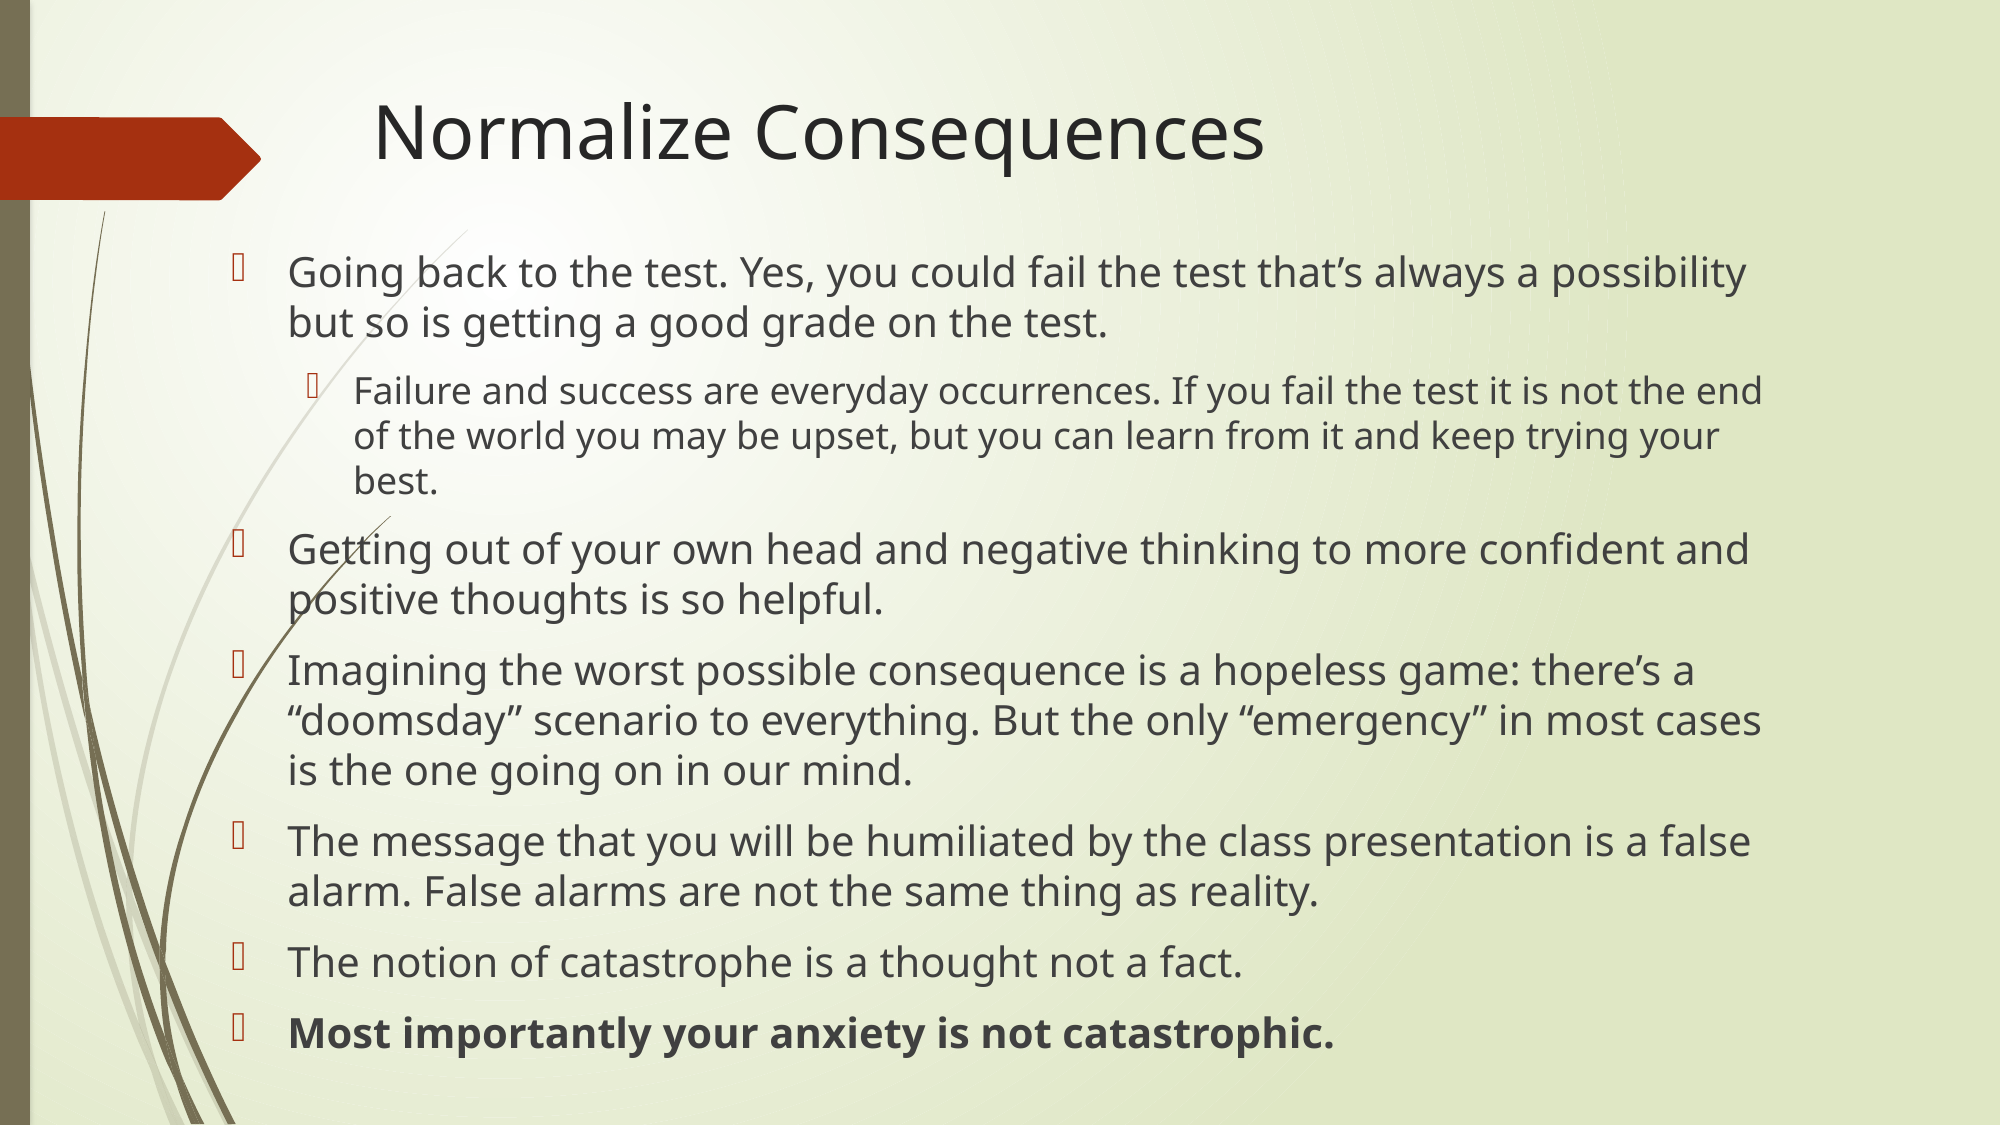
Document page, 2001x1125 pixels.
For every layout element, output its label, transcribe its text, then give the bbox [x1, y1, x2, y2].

list Going back to the test. Yes, you could fail the test that’s always a possibility but so is getting a good grade on the test. Failure and success are everyday occurrences. If you fail the test it is not the end of the world you may be upset, but you can learn from it and keep trying your best. Getting out of your own head and negative thinking to more confident and positive thoughts is so helpful. Imagining the worst possible consequence is a hopeless game: there’s a “doomsday” scenario to everything. But the only “emergency” in most cases is the one going on in our mind. The message that you will be humiliated by the class presentation is a false alarm. False alarms are not the same thing as reality. The notion of catastrophe is a thought not a fact. Most importantly your anxiety is not catastrophic. [216, 238, 1792, 1004]
title Normalize Consequences [357, 76, 1820, 287]
